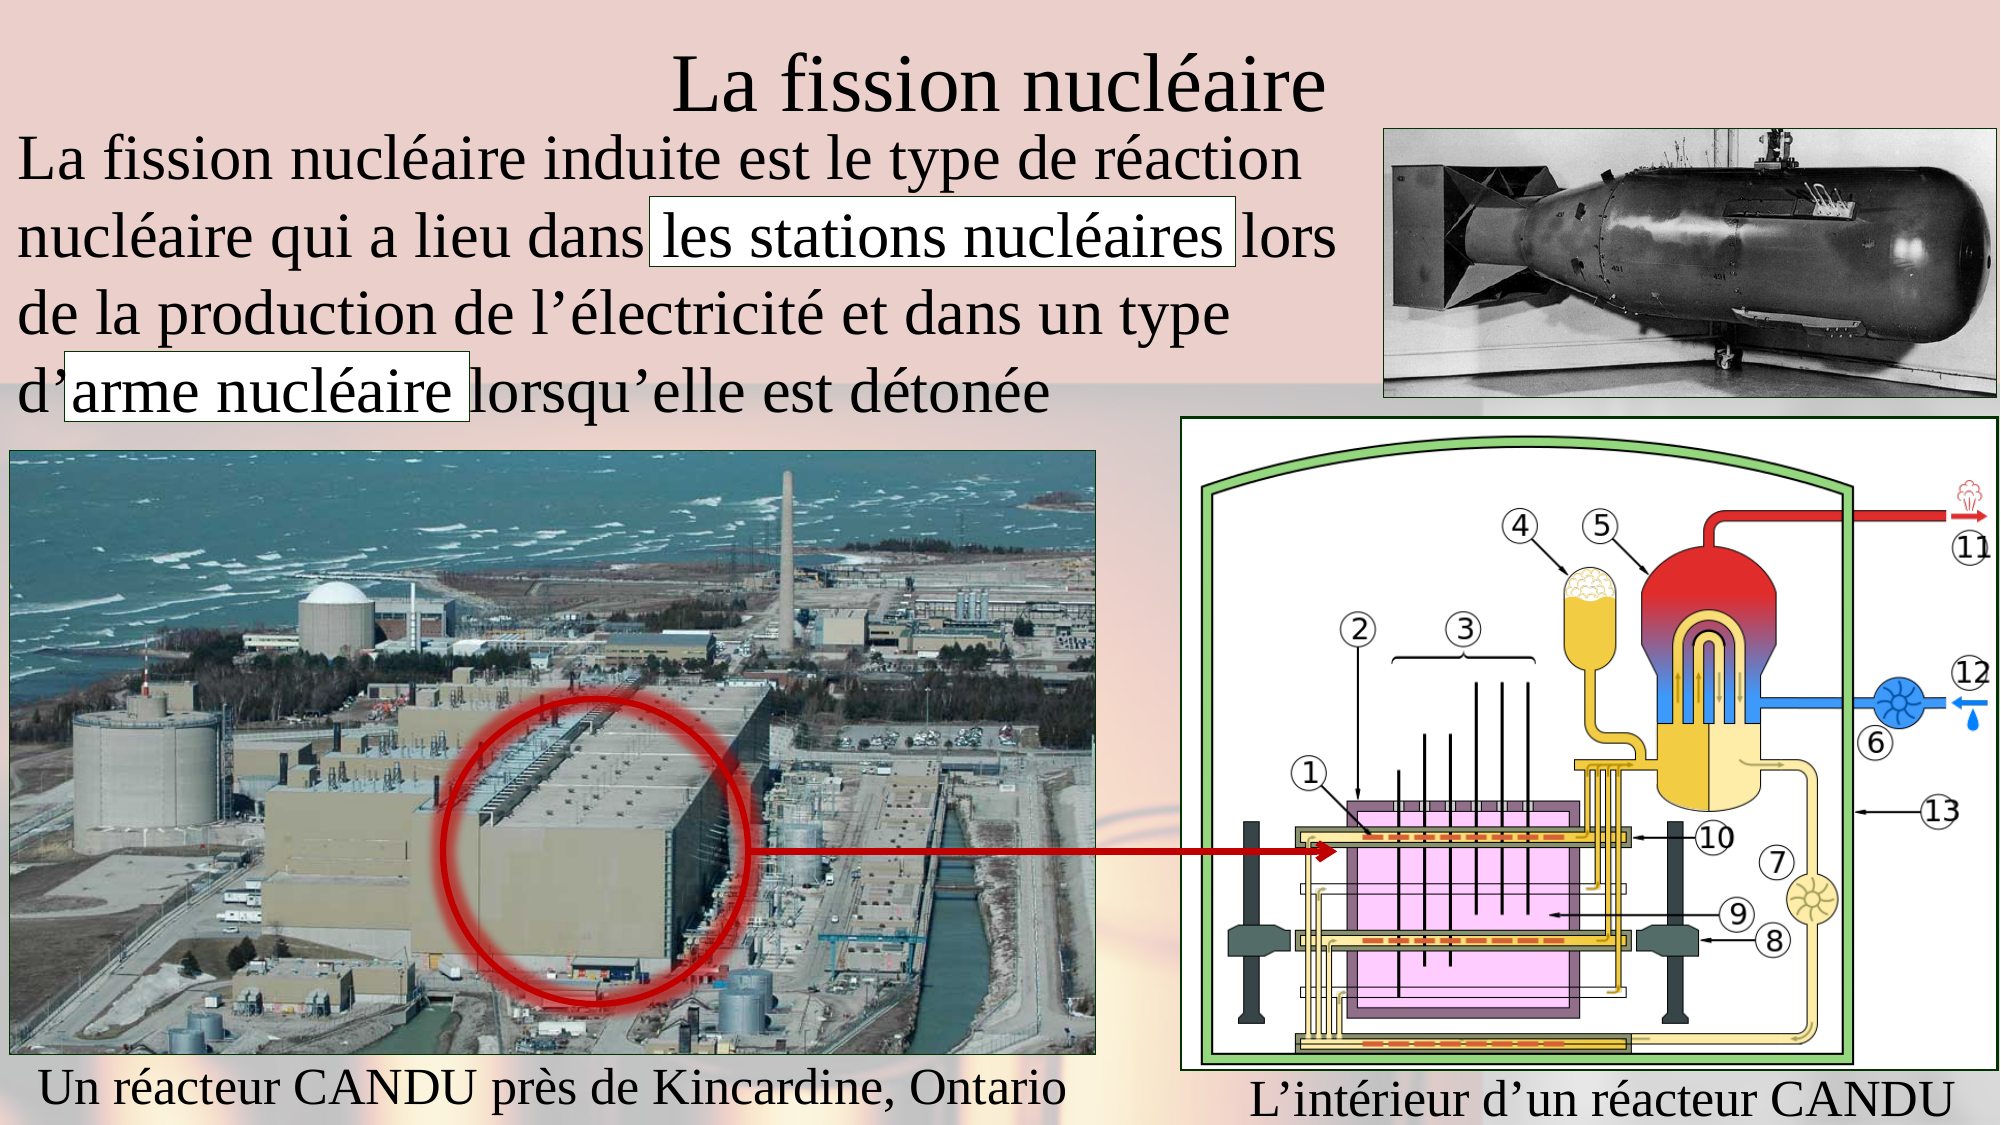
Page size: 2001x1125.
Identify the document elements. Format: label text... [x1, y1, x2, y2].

text_box La fission nucléaire induite est le type de réaction nucléaire qui a lieu dans les stations nucléaires lors de la production de l’électricité et dans un type d’arme nucléaire lorsqu’elle est détonée [3, 107, 1384, 433]
title La fission nucléaire [137, 28, 1863, 128]
text_box L’intérieur d’un réacteur CANDU [1234, 1089, 1971, 1125]
picture [1383, 128, 1997, 398]
picture [1176, 417, 2000, 1089]
picture [9, 450, 1096, 1055]
text_box Un réacteur CANDU près de Kincardine, Ontario [0, 1045, 1126, 1123]
